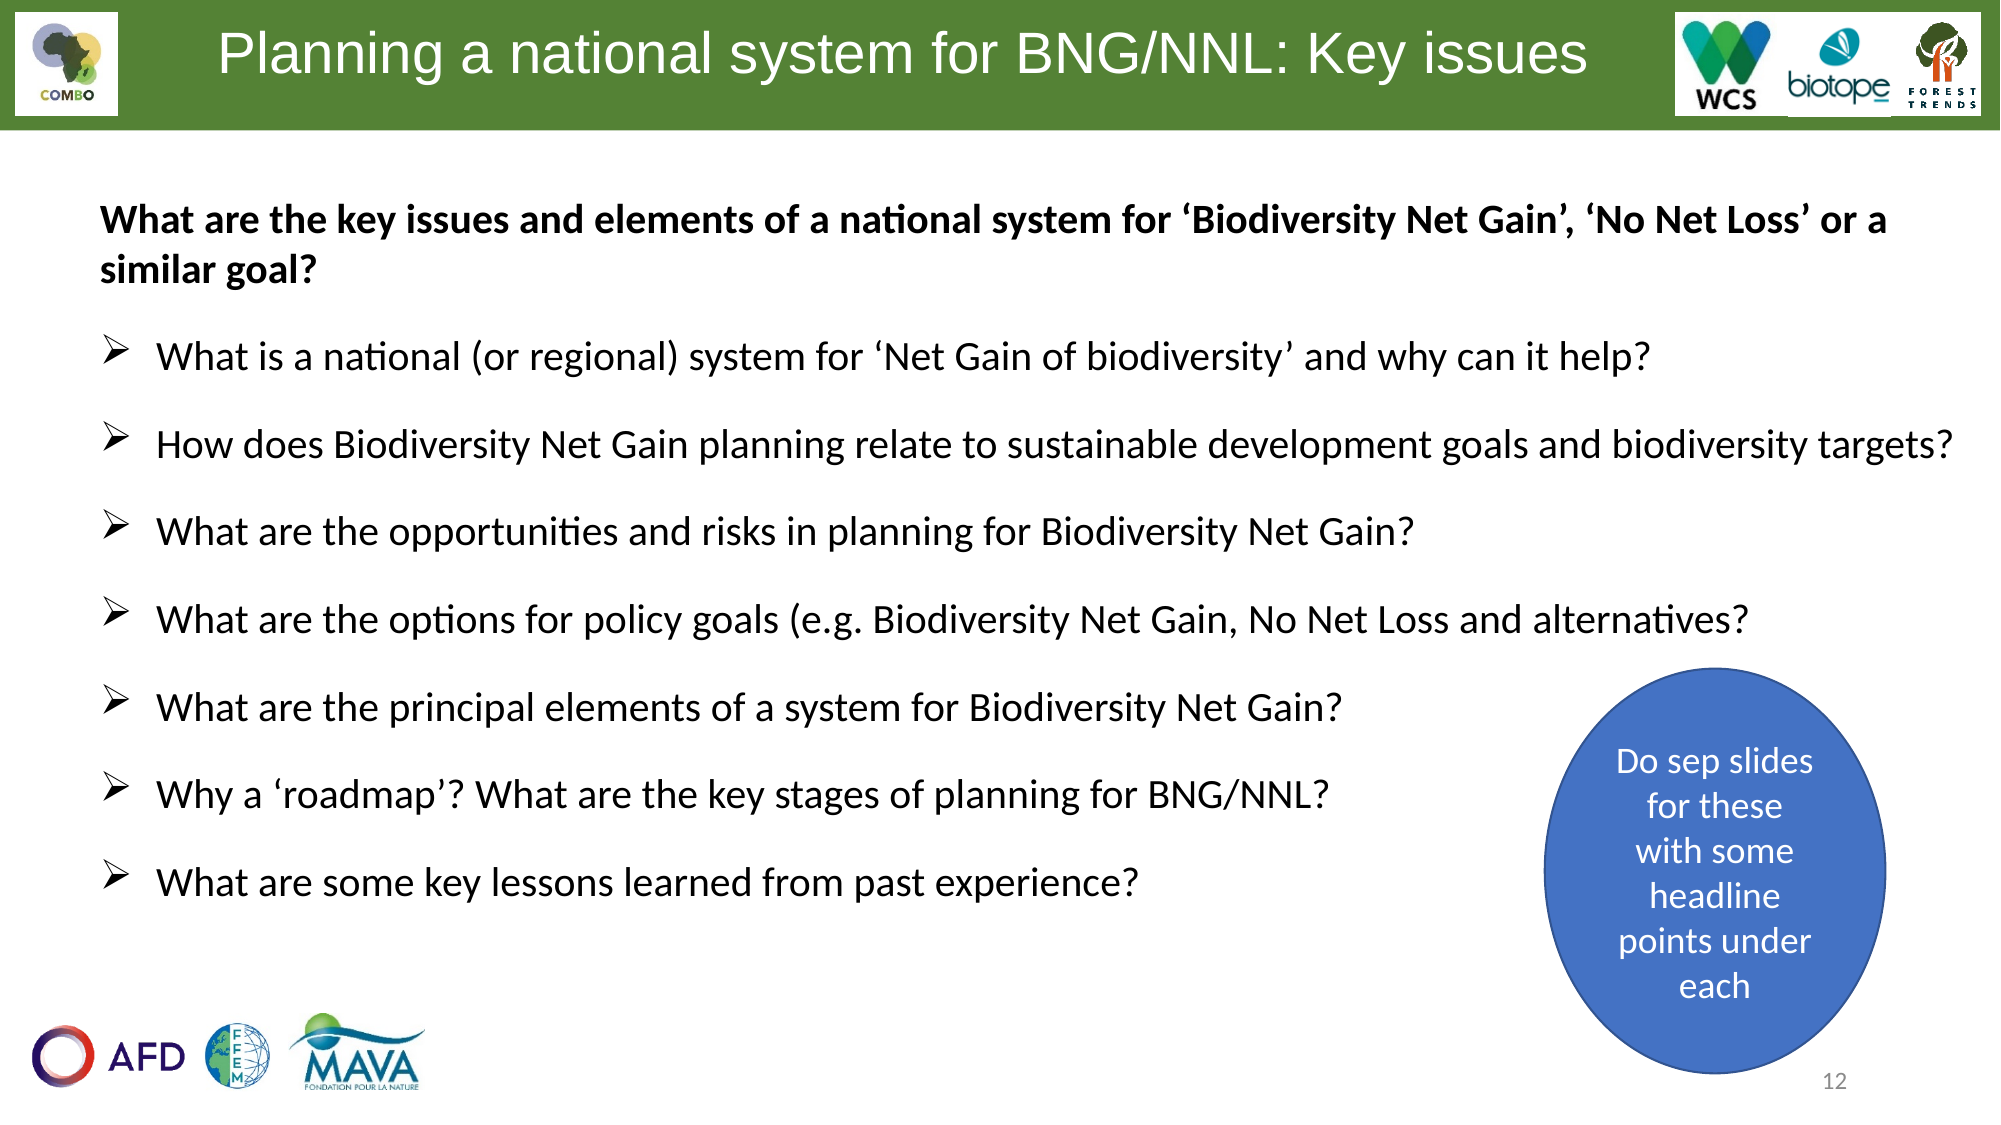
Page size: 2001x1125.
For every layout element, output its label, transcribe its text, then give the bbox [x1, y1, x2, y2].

picture [15, 12, 118, 116]
picture [1907, 22, 1980, 109]
picture [288, 1013, 425, 1090]
picture [1788, 14, 1891, 117]
picture [15, 1009, 201, 1103]
text_box What are the key issues and elements of a national system for ‘Biodiversity Net Gain’, ‘No Net Loss’ or a similar goal? What is a national (or regional) system for ‘Net Gain of biodiversity’ and why can it help? How does Biodiversity Net Gain planning relate to sustainable development goals and biodiversity targets? What are the opportunities and risks in planning for Biodiversity Net Gain? What are the options for policy goals (e.g. Biodiversity Net Gain, No Net Loss and alternatives? What are the principal elements of a system for Biodiversity Net Gain? Why a ‘roadmap’? What are the key stages of planning for BNG/NNL? What are some key lessons learned from past experience? [85, 184, 1993, 912]
picture [1675, 14, 1777, 116]
text_box Do sep slides for these with some headline points under each [1543, 667, 1887, 1075]
text_box Planning a national system for BNG/NNL: Key issues [131, 15, 1677, 94]
picture [202, 1013, 271, 1098]
